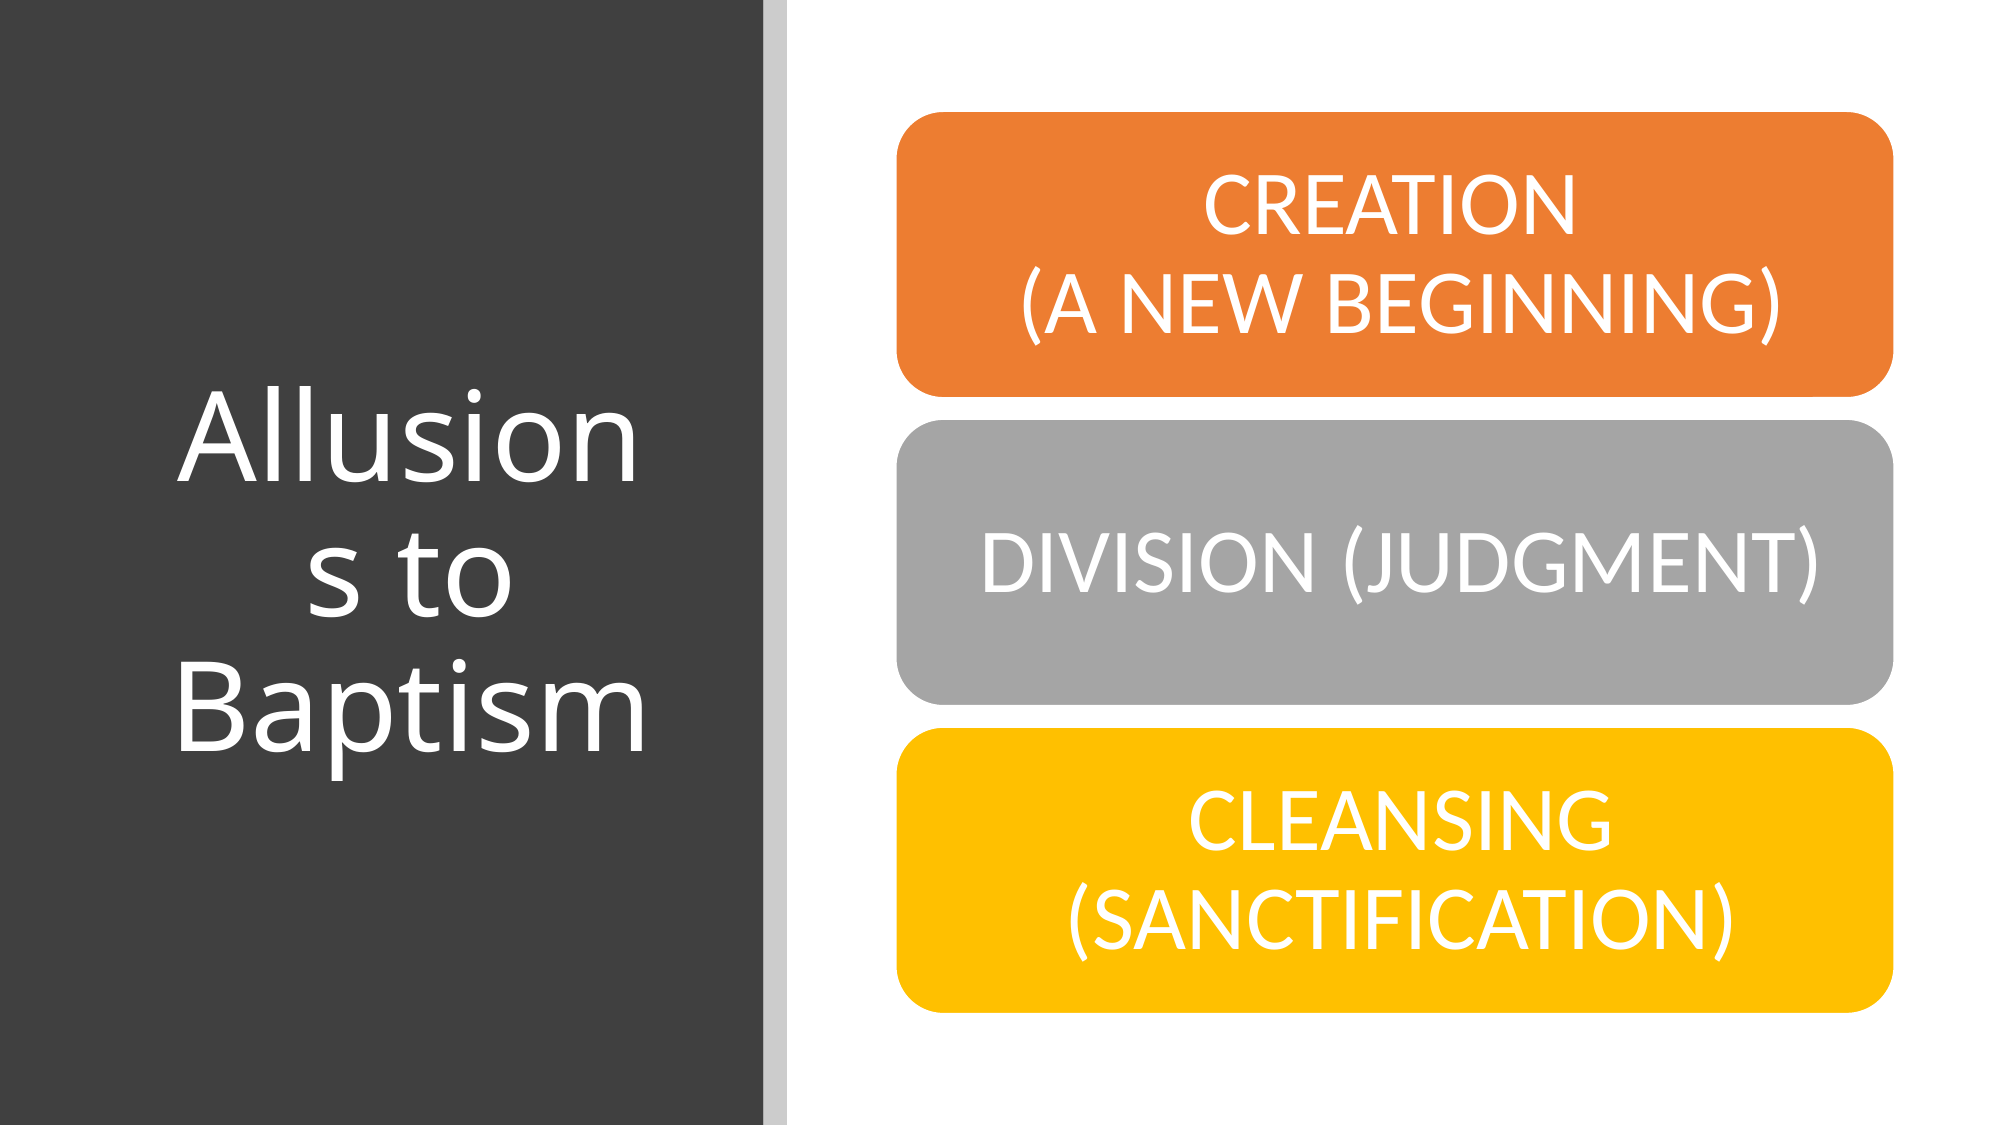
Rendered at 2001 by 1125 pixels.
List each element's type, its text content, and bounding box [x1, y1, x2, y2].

text_box [762, 0, 788, 1125]
title Allusions to Baptism [137, 133, 685, 1020]
text_box [0, 0, 762, 1125]
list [895, 105, 1895, 1020]
